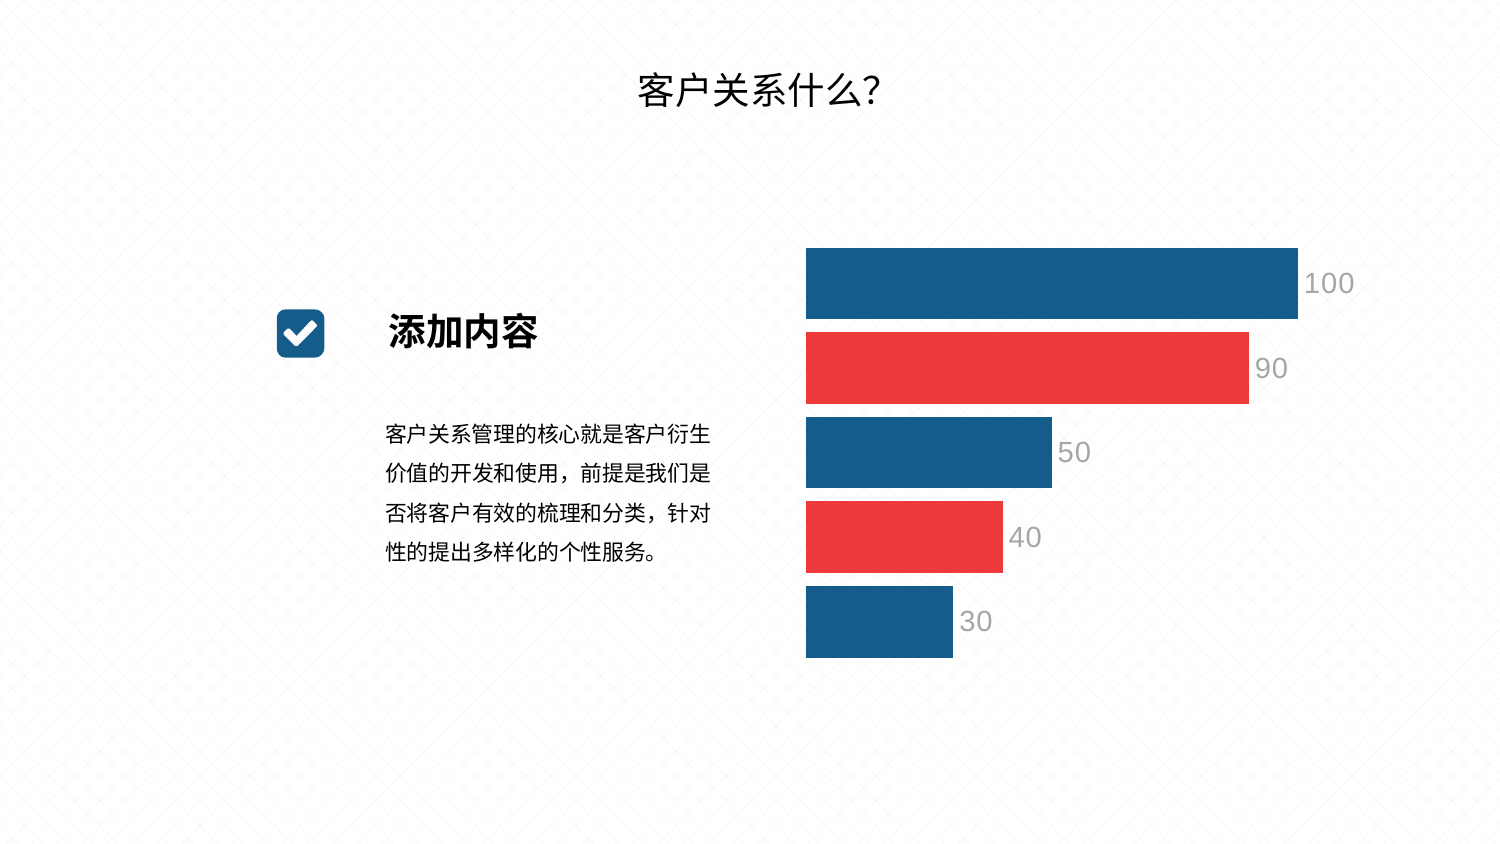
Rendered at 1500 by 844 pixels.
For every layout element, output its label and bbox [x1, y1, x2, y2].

chart [793, 238, 1409, 667]
text_box [370, 300, 745, 570]
text_box [276, 309, 325, 358]
